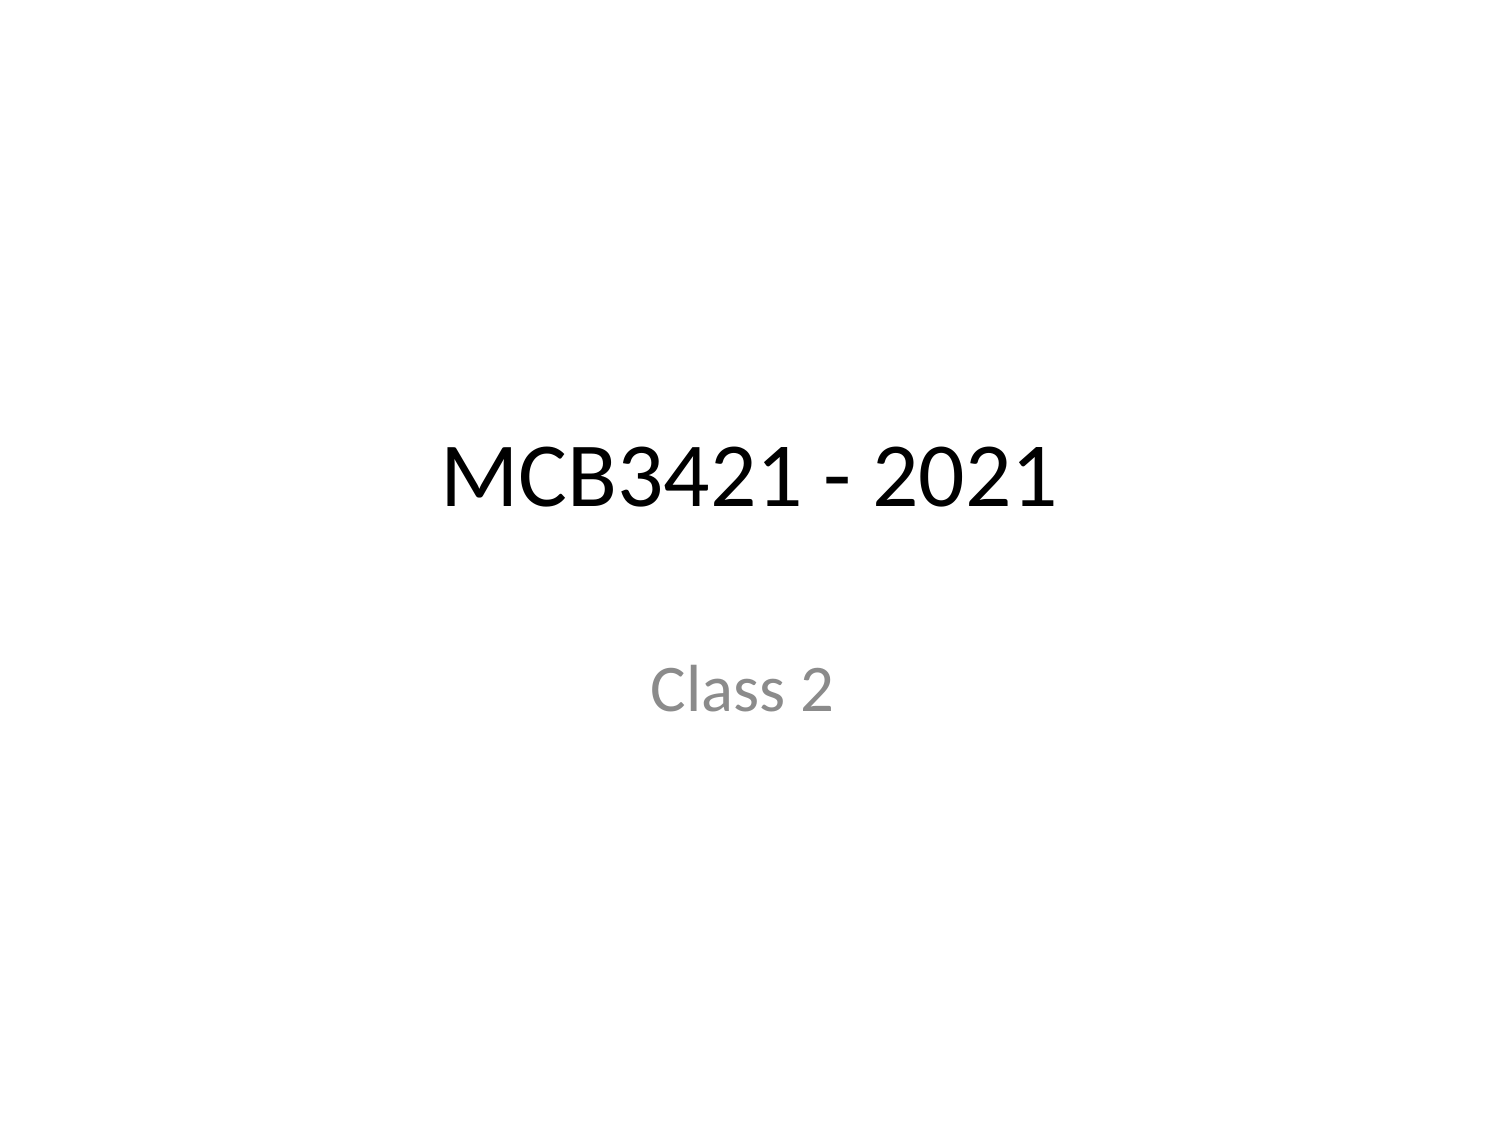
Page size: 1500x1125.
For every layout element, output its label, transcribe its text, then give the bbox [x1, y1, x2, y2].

title MCB3421 - 2021 [112, 349, 1388, 591]
subtitle Class 2 [225, 637, 1275, 925]
